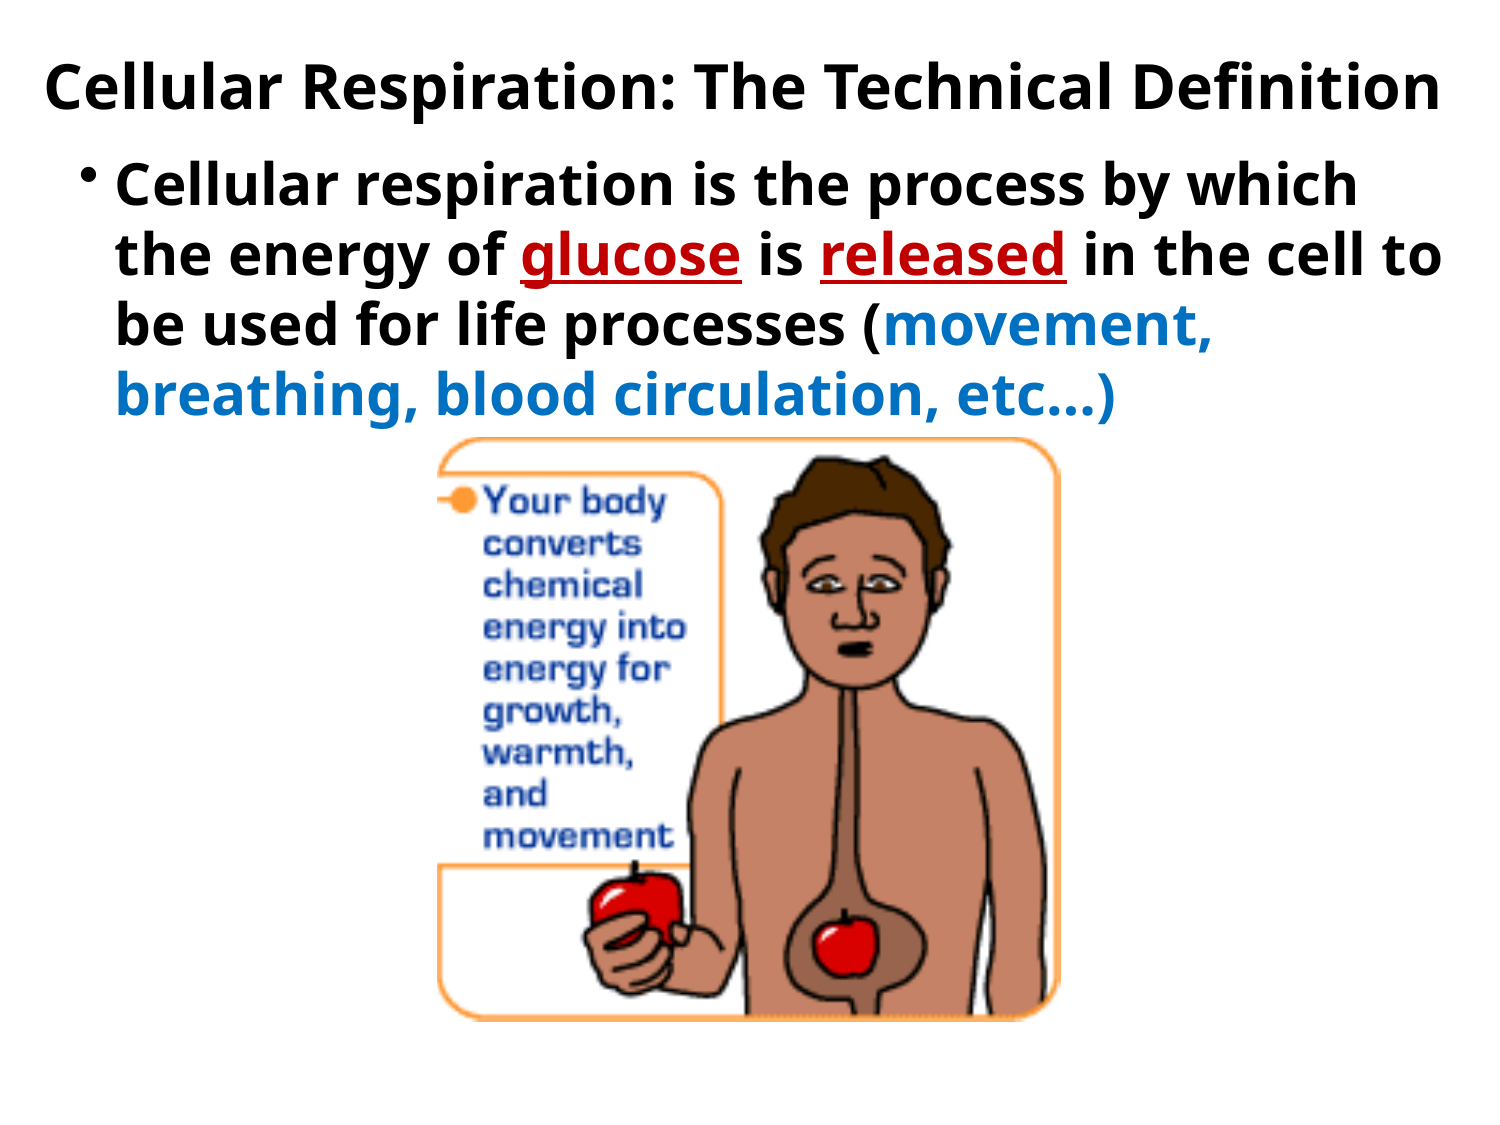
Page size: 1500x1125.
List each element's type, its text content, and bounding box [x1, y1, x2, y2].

picture [437, 437, 1061, 1023]
text_box Cellular Respiration: The Technical Definition Cellular respiration is the process by which the energy of glucose is released in the cell to be used for life processes (movement, breathing, blood circulation, etc…) [24, 39, 1463, 435]
